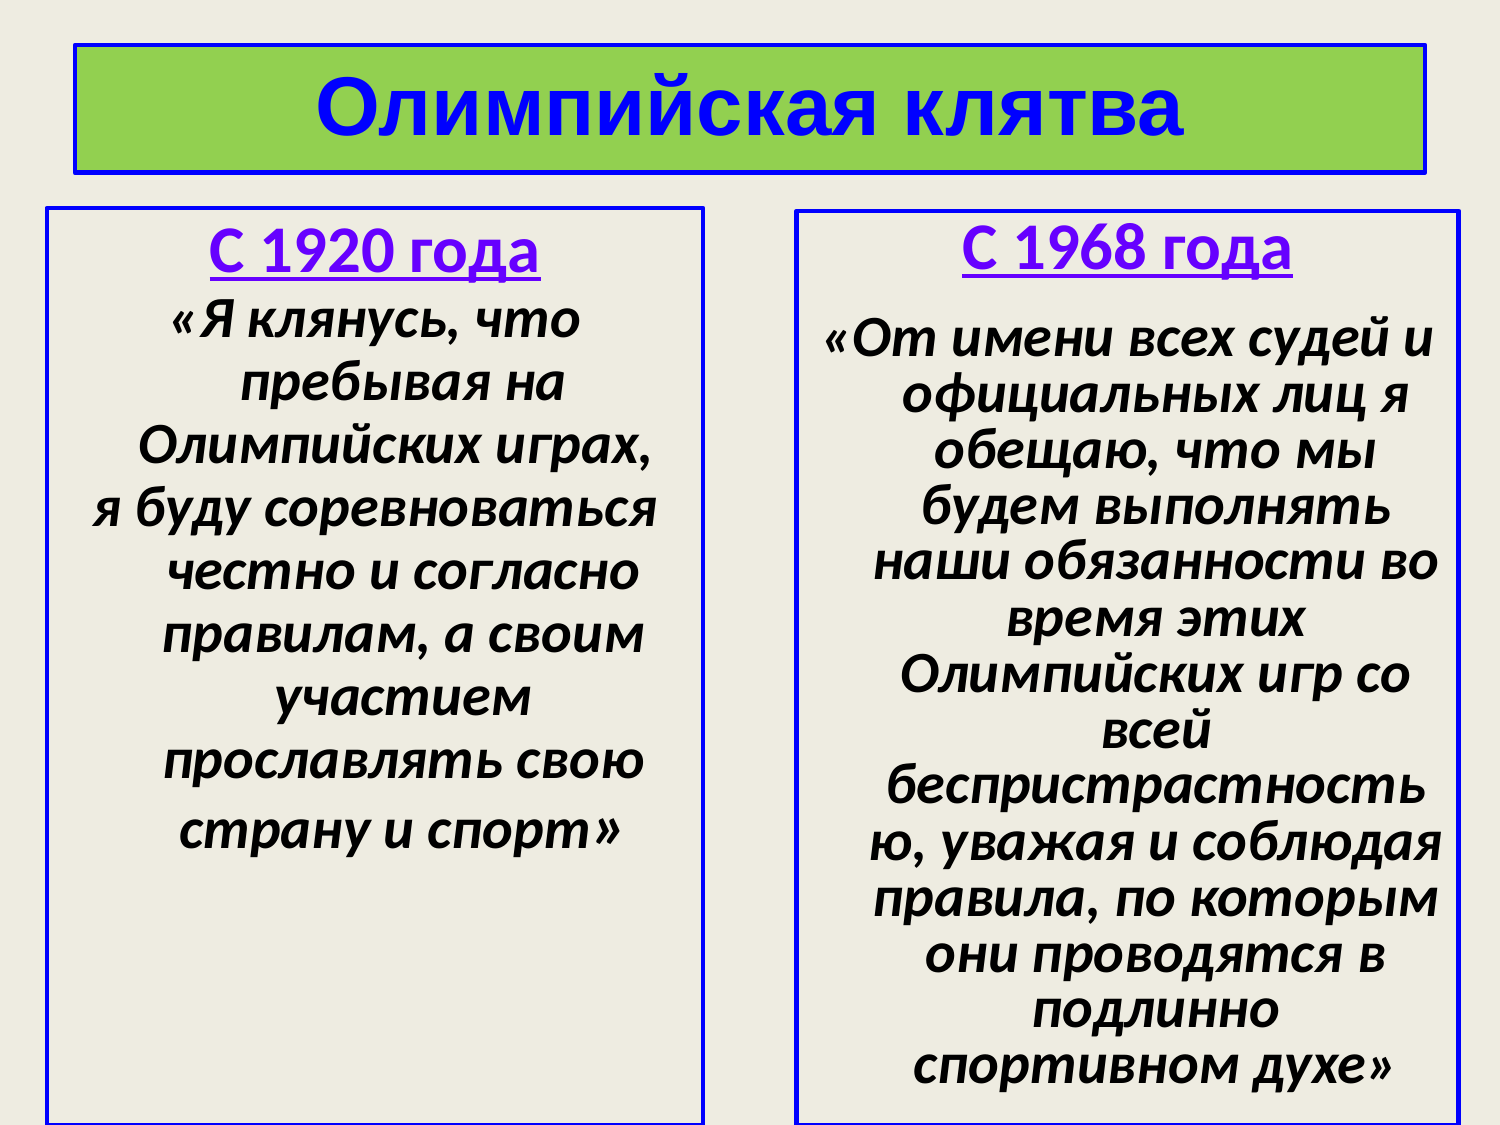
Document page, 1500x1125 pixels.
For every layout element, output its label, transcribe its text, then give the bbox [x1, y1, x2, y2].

text_box С 1968 года «От имени всех судей и официальных лиц я обещаю, что мы будем выполнять наши обязанности во время этих Олимпийских игр со всей беспристрастностью, уважая и соблюдая правила, по которым они проводятся в подлинно спортивном духе» [796, 210, 1459, 1125]
text_box Олимпийская клятва [74, 45, 1425, 173]
text_box С 1920 года «Я клянусь, что пребывая на Олимпийских играх, я буду соревноваться честно и согласно правилам, а своим участием прославлять свою страну и спорт» [46, 208, 704, 1125]
